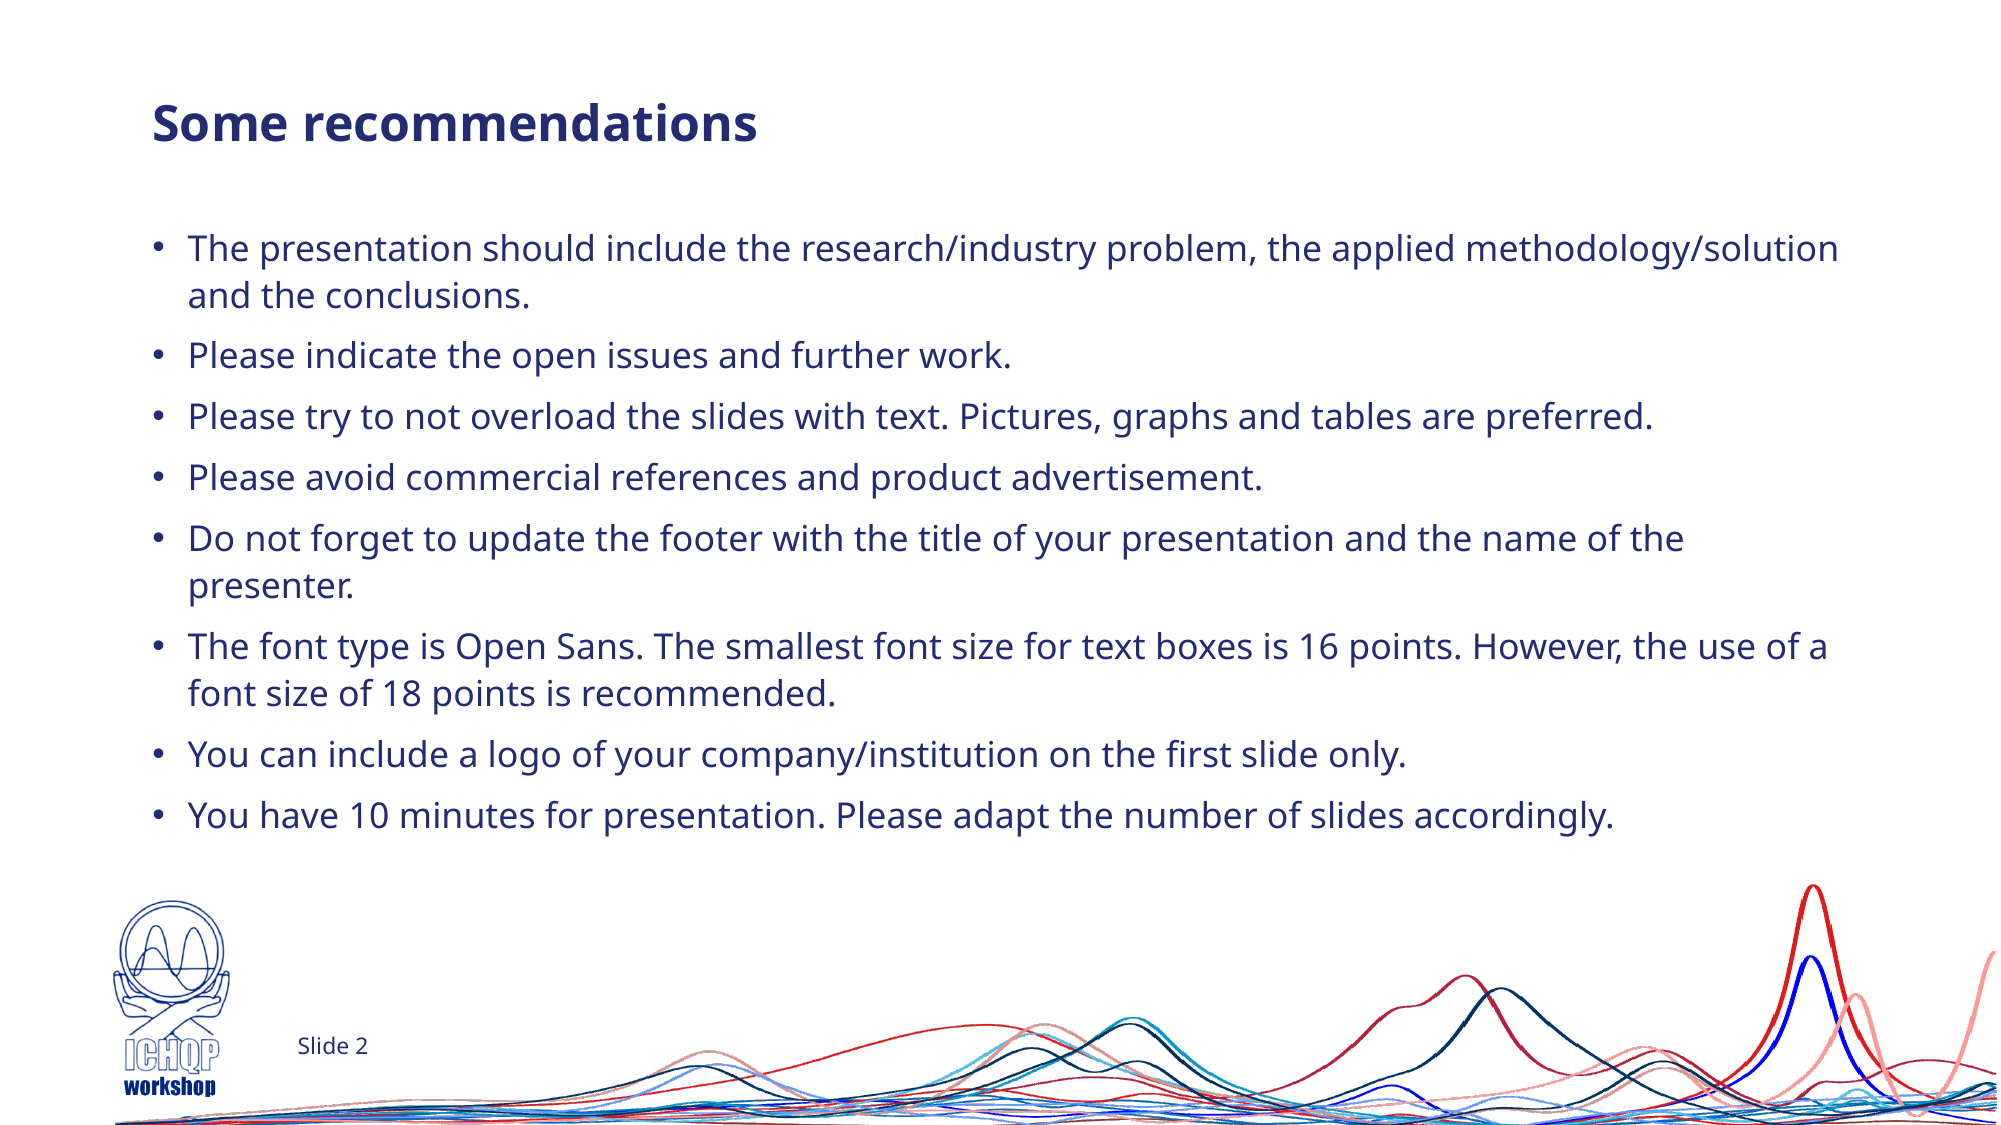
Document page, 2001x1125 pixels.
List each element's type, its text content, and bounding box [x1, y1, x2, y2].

picture [111, 884, 2000, 1125]
list The presentation should include the research/industry problem, the applied methodology/solution and the conclusions. Please indicate the open issues and further work. Please try to not overload the slides with text. Pictures, graphs and tables are preferred. Please avoid commercial references and product advertisement. Do not forget to update the footer with the title of your presentation and the name of the presenter. The font type is Open Sans. The smallest font size for text boxes is 16 points. However, the use of a font size of 18 points is recommended. You can include a logo of your company/institution on the first slide only. You have 10 minutes for presentation. Please adapt the number of slides accordingly. [137, 213, 1863, 851]
title Some recommendations [137, 59, 1863, 190]
